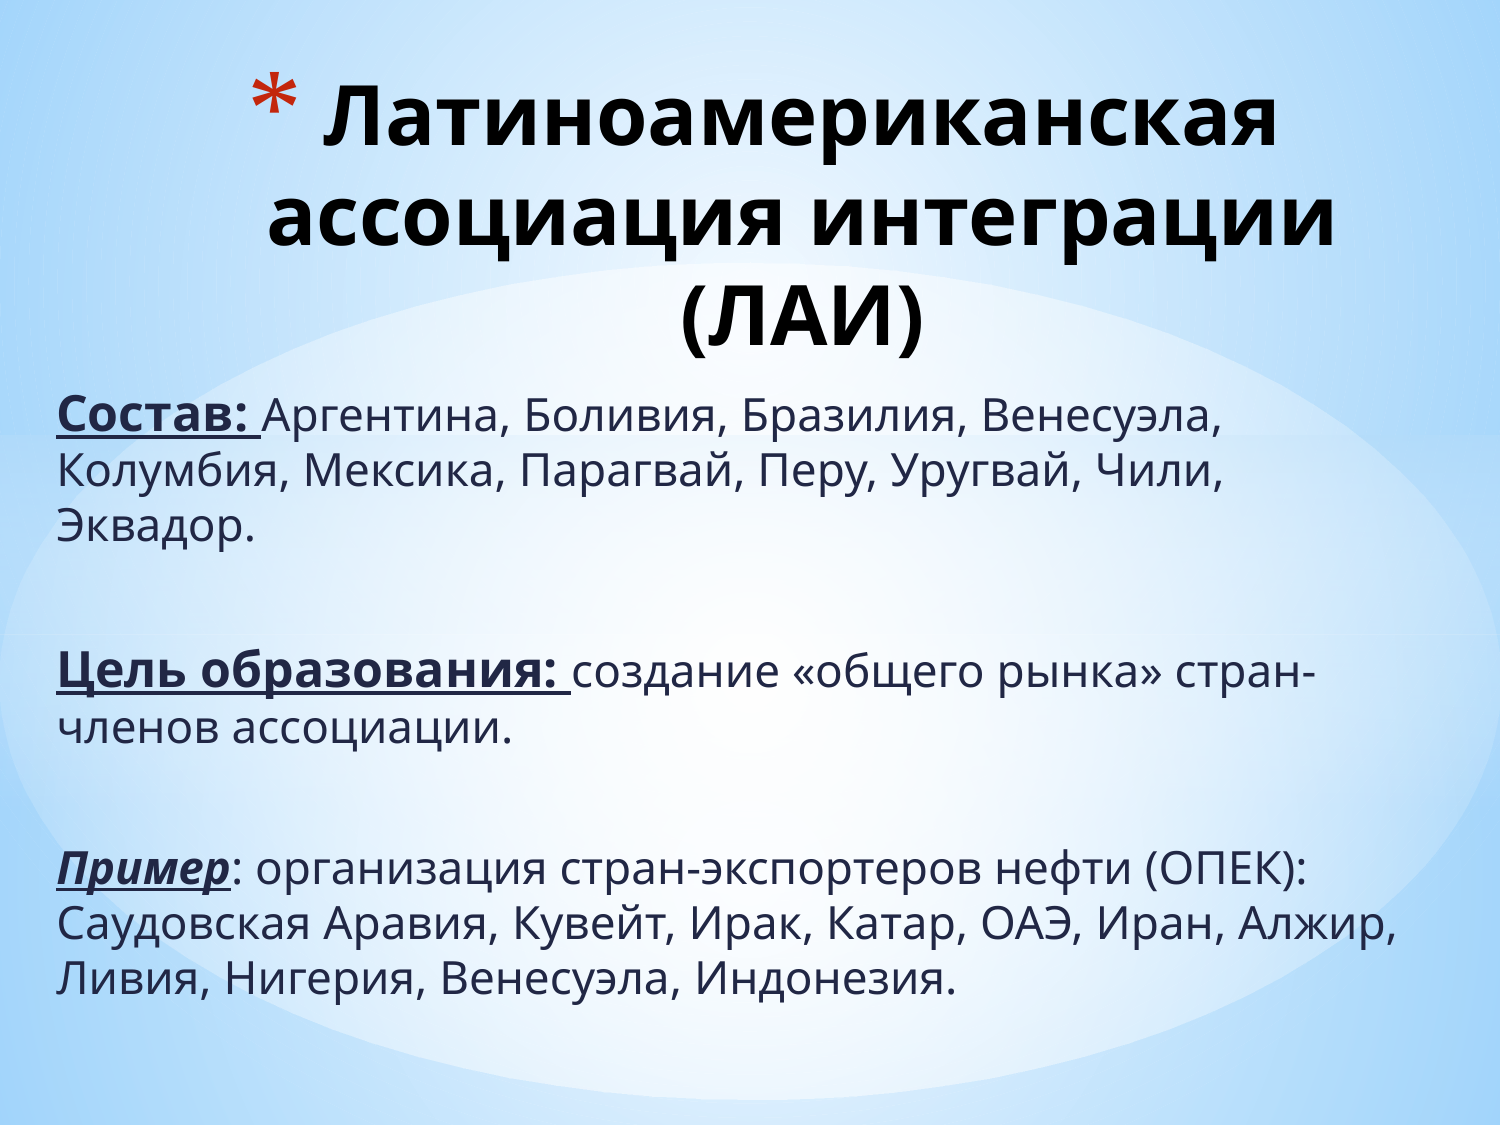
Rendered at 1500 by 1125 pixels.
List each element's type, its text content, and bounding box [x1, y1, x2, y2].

subtitle Состав: Аргентина, Боливия, Бразилия, Венесуэла, Колумбия, Мексика, Парагвай, Перу, Уругвай, Чили, Эквадор. Цель образования: создание «общего рынка» стран-членов ассоциации. Пример: организация стран-экспортеров нефти (ОПЕК): Саудовская Аравия, Кувейт, Ирак, Катар, ОАЭ, Иран, Алжир, Ливия, Нигерия, Венесуэла, Индонезия. [41, 373, 1447, 1083]
title Латиноамериканская ассоциация интеграции (ЛАИ) [41, 54, 1459, 315]
